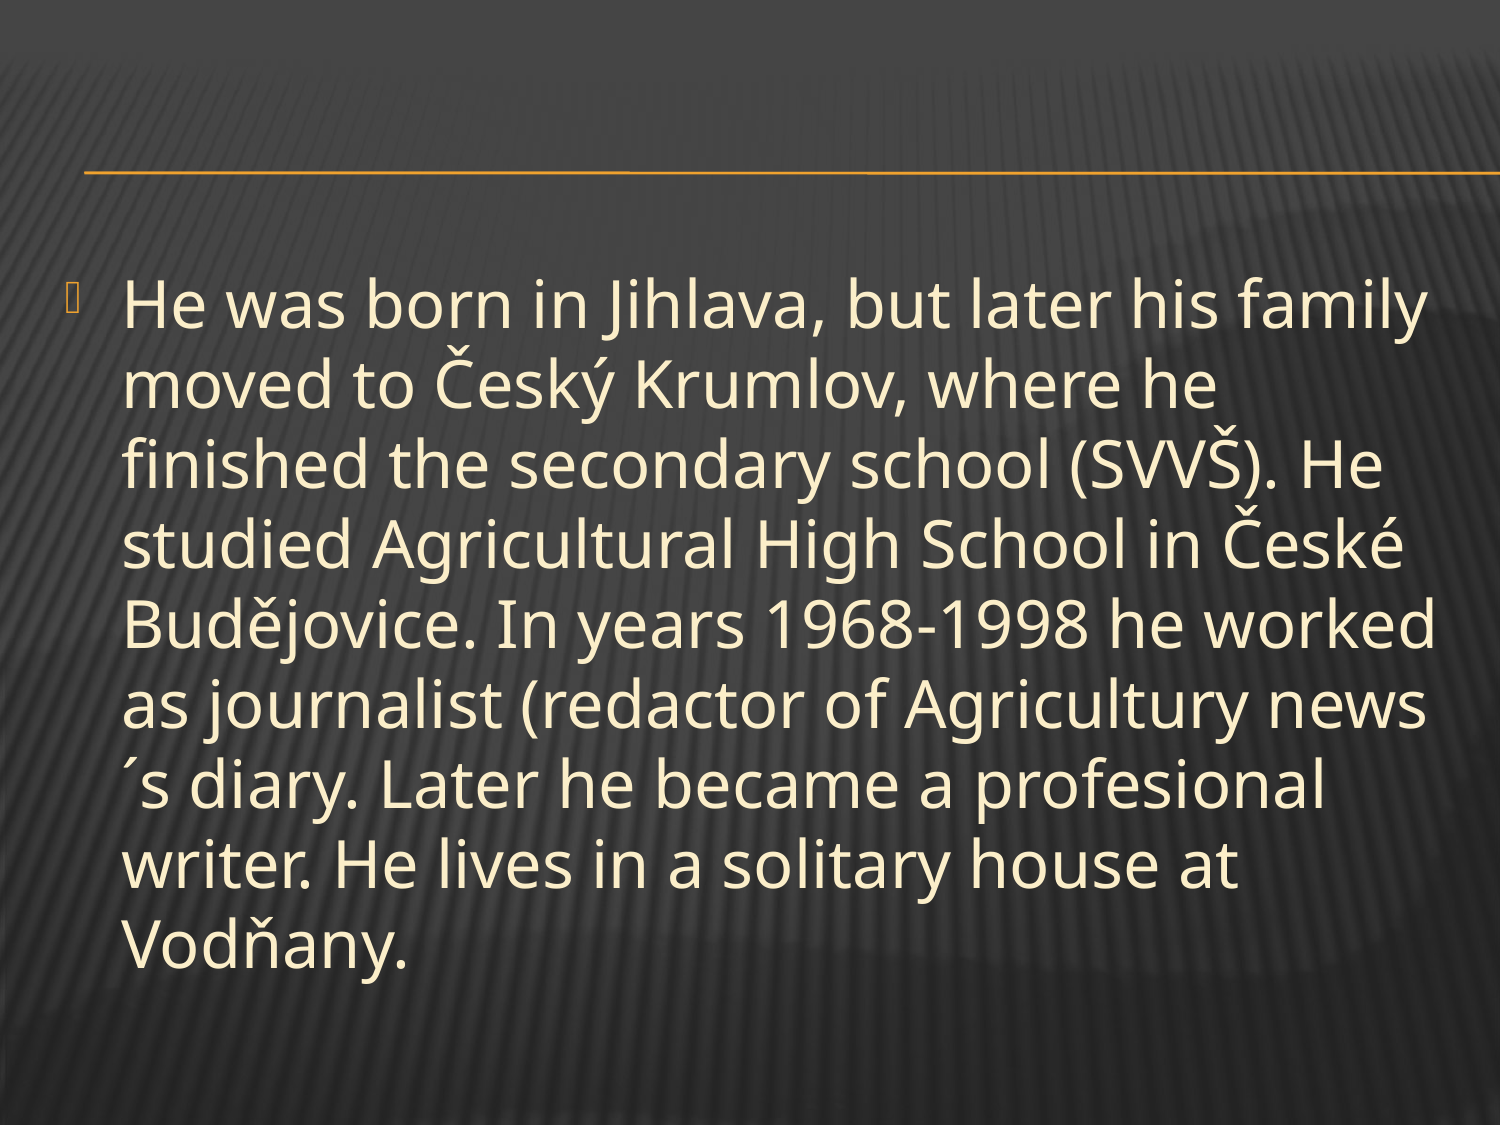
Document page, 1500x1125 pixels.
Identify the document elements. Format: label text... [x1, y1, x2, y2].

list He was born in Jihlava, but later his family moved to Český Krumlov, where he finished the secondary school (SVVŠ). He studied Agricultural High School in České Budějovice. In years 1968-1998 he worked as journalist (redactor of Agricultury news´s diary. Later he became a profesional writer. He lives in a solitary house at Vodňany. [50, 254, 1475, 998]
